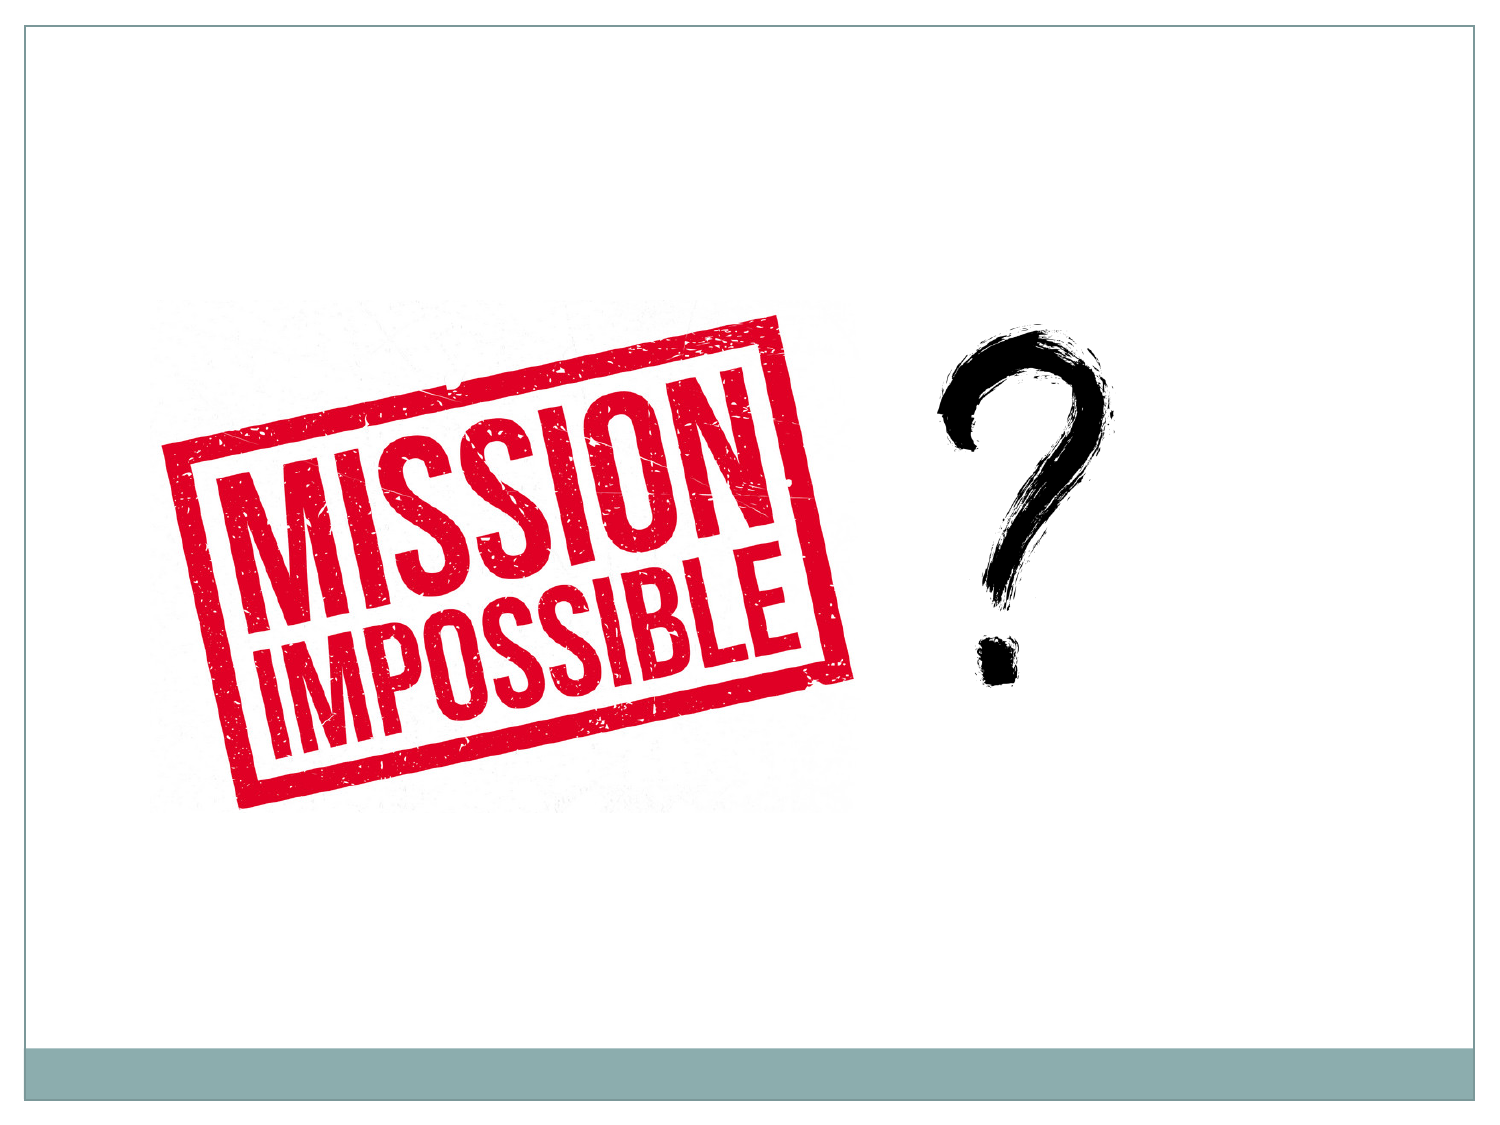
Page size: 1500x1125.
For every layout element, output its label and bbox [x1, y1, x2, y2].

picture [149, 299, 861, 813]
picture [937, 324, 1116, 688]
